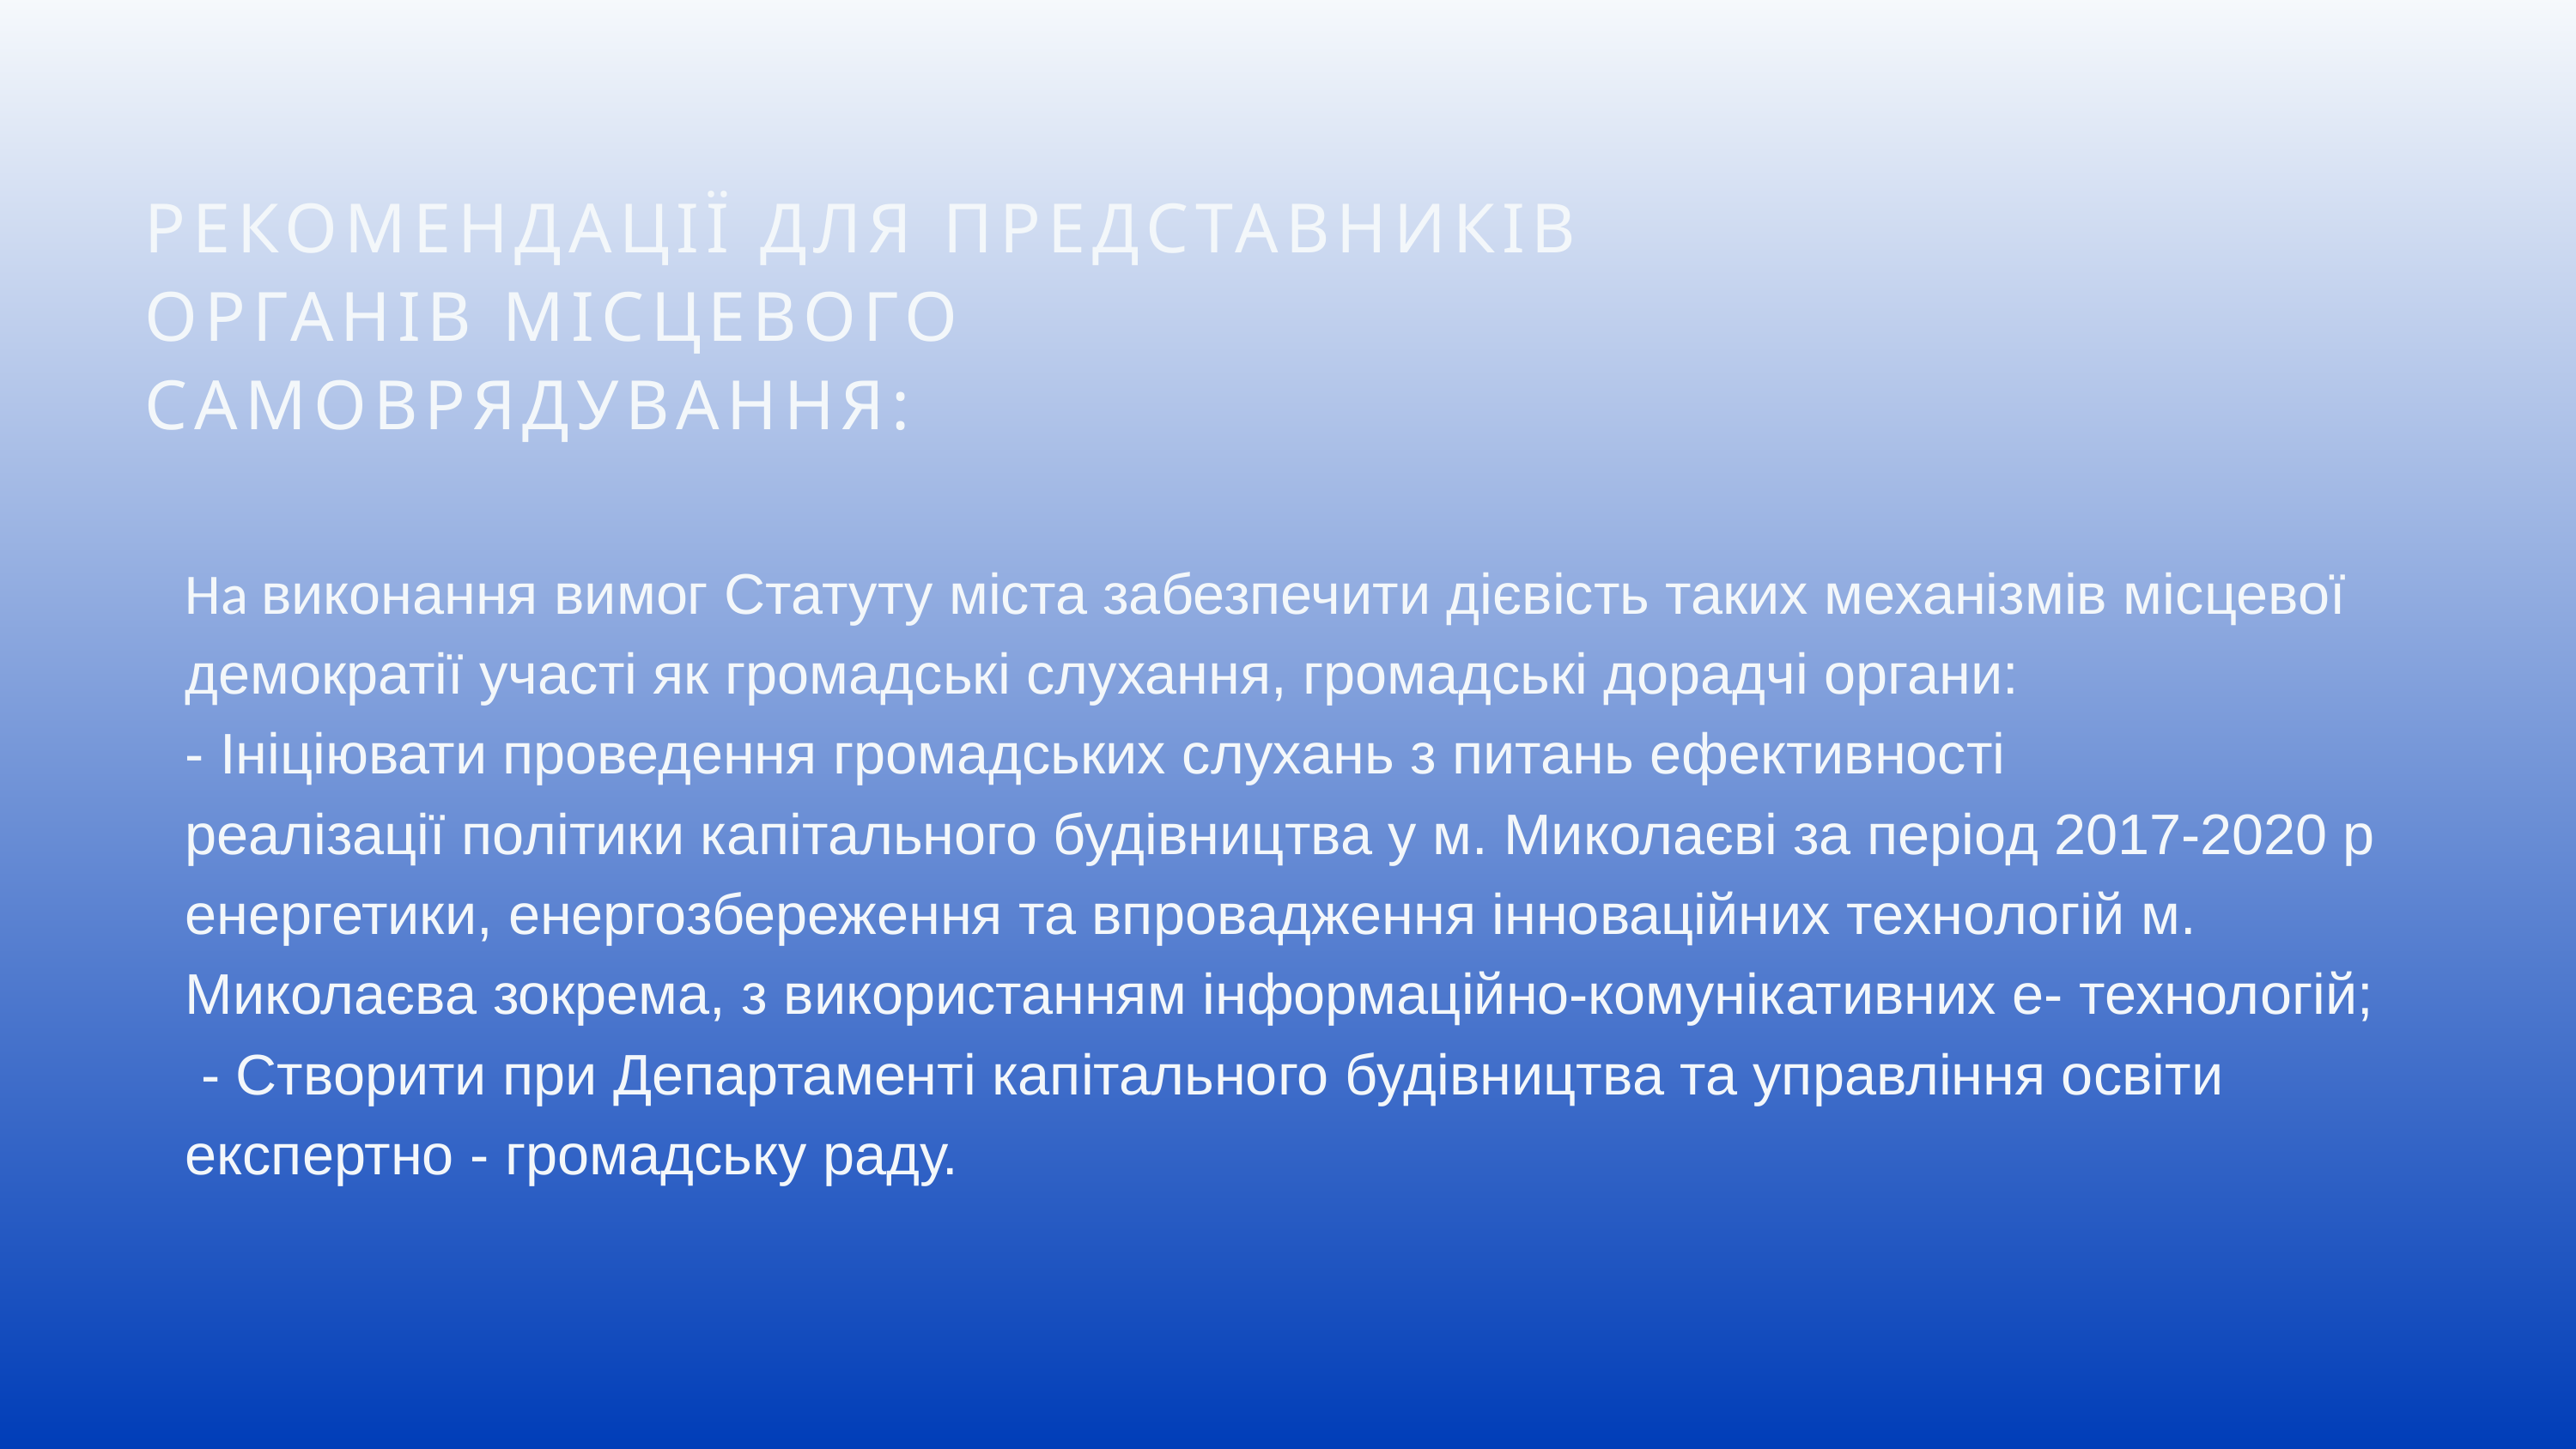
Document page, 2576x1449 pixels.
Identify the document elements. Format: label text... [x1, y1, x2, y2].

text_box На виконання вимог Статуту міста забезпечити дієвість таких механізмів місцевої демократії участі як громадські слухання, громадські дорадчі органи: - Ініціювати проведення громадських слухань з питань ефективності реалізації політики капітального будівництва у м. Миколаєві за період 2017-2020 р енергетики, енергозбереження та впровадження інноваційних технологій м. Миколаєва зокрема, з використанням інформаційно-комунікативних е- технологій; - Створити при Департаменті капітального будівництва та управління освіти експертно - громадську раду. [185, 545, 2432, 1307]
text_box РЕКОМЕНДАЦІЇ ДЛЯ ПРЕДСТАВНИКІВ ОРГАНІВ МІСЦЕВОГО САМОВРЯДУВАННЯ: [144, 178, 1658, 444]
